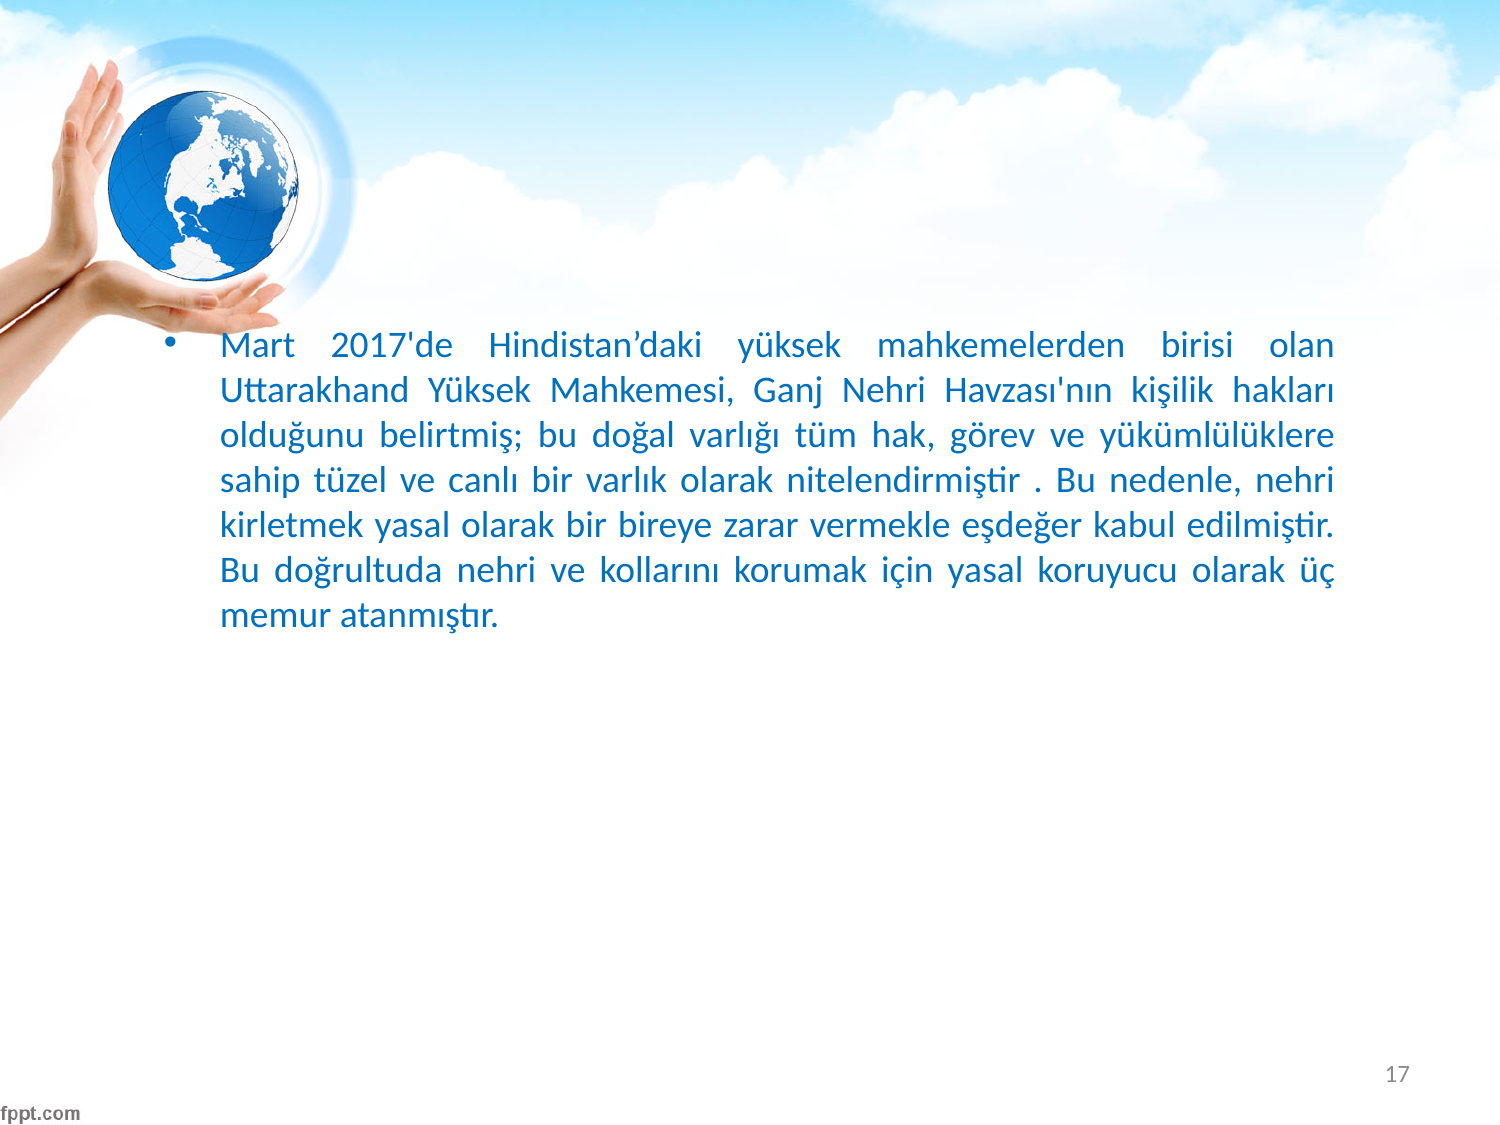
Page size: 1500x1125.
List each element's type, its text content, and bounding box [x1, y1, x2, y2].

picture [0, 0, 1500, 1125]
list Mart 2017'de Hindistan’daki yüksek mahkemelerden birisi olan Uttarakhand Yüksek Mahkemesi, Ganj Nehri Havzası'nın kişilik hakları olduğunu belirtmiş; bu doğal varlığı tüm hak, görev ve yükümlülüklere sahip tüzel ve canlı bir varlık olarak nitelendirmiştir . Bu nedenle, nehri kirletmek yasal olarak bir bireye zarar vermekle eşdeğer kabul edilmiştir. Bu doğrultuda nehri ve kollarını korumak için yasal koruyucu olarak üç memur atanmıştır. [148, 311, 1352, 964]
slide_number 17 [1074, 1042, 1425, 1103]
